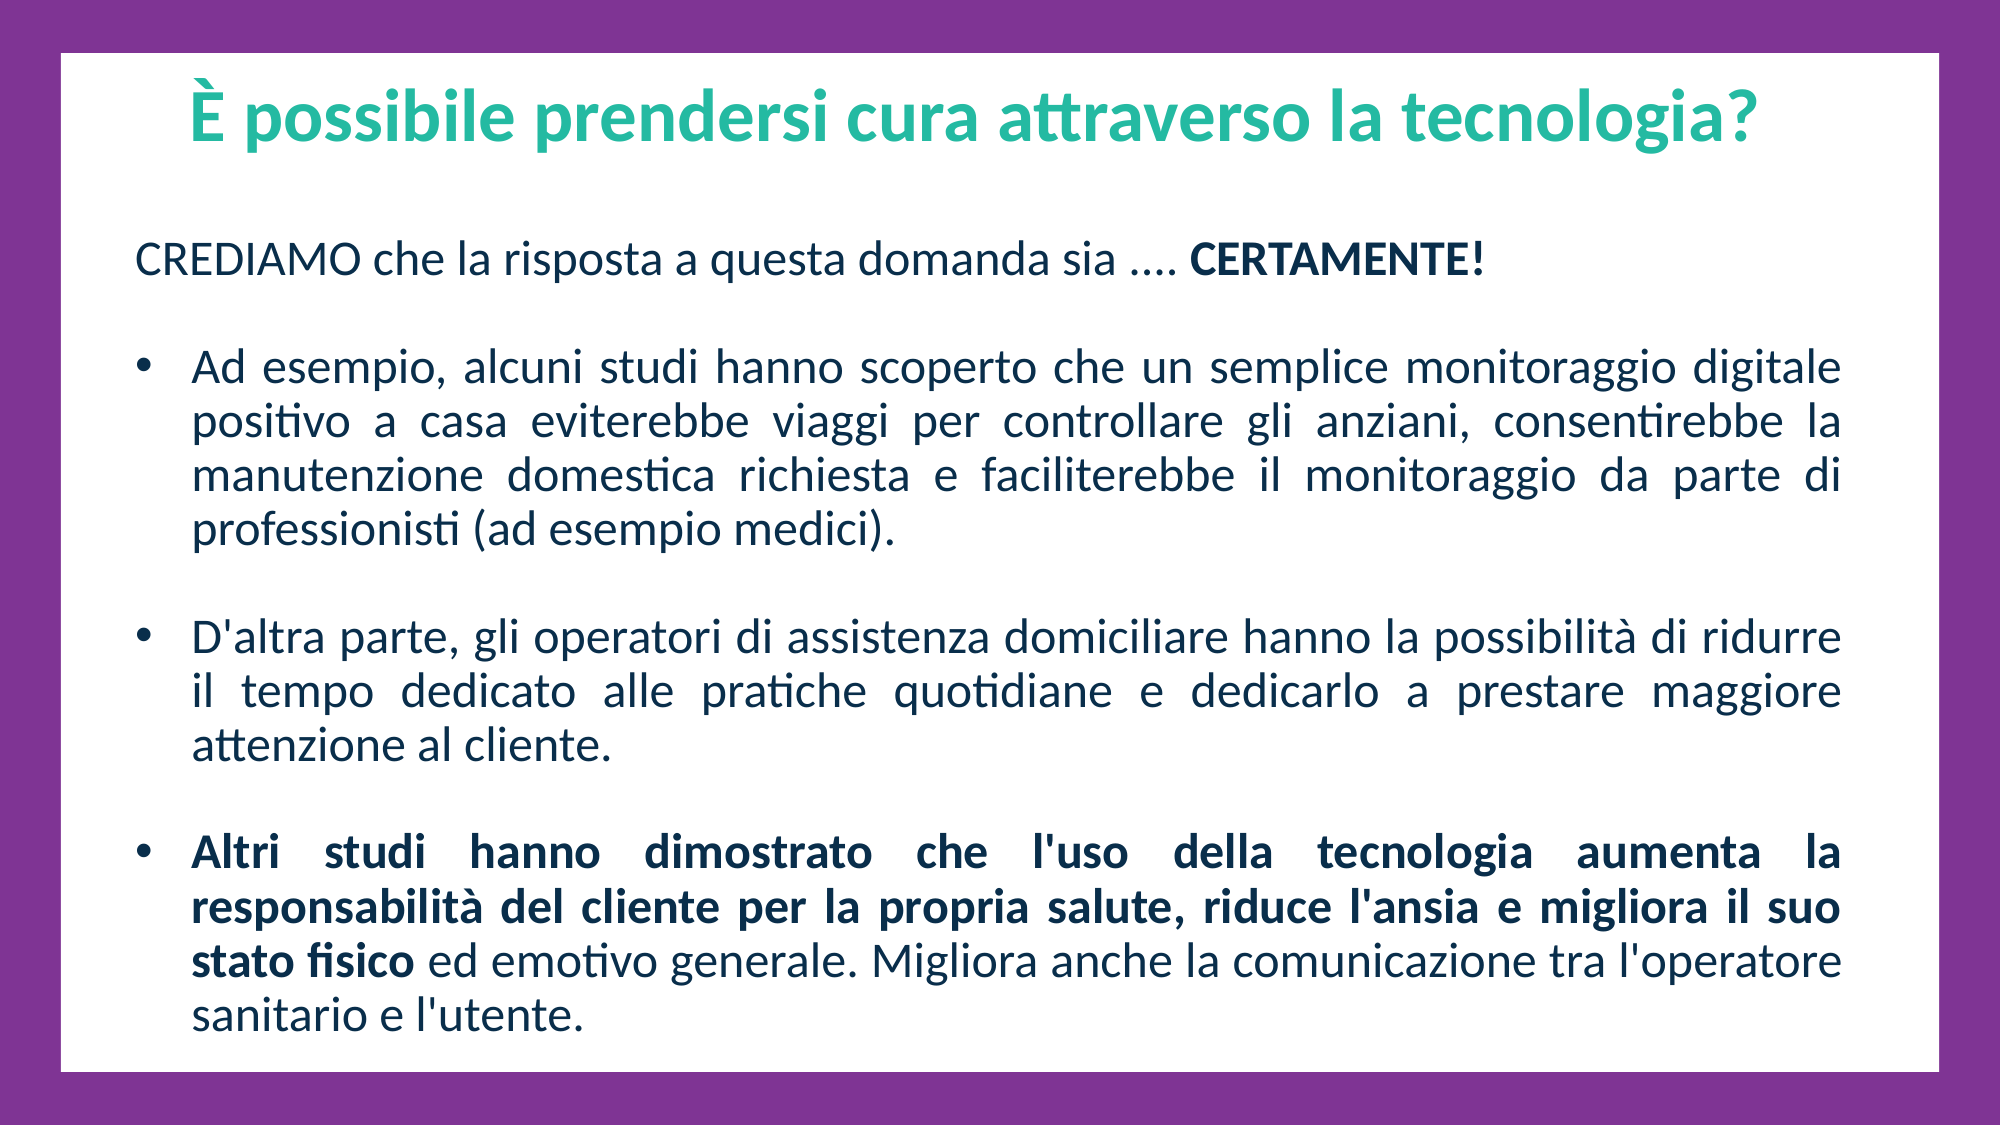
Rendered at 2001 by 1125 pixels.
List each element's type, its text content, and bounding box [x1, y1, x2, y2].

list È possibile prendersi cura attraverso la tecnologia? [120, 69, 1859, 202]
list CREDIAMO che la risposta a questa domanda sia .... CERTAMENTE! Ad esempio, alcuni studi hanno scoperto che un semplice monitoraggio digitale positivo a casa eviterebbe viaggi per controllare gli anziani, consentirebbe la manutenzione domestica richiesta e faciliterebbe il monitoraggio da parte di professionisti (ad esempio medici). D'altra parte, gli operatori di assistenza domiciliare hanno la possibilità di ridurre il tempo dedicato alle pratiche quotidiane e dedicarlo a prestare maggiore attenzione al cliente. Altri studi hanno dimostrato che l'uso della tecnologia aumenta la responsabilità del cliente per la propria salute, riduce l'ansia e migliora il suo stato fisico ed emotivo generale. Migliora anche la comunicazione tra l'operatore sanitario e l'utente. [120, 224, 1859, 1033]
